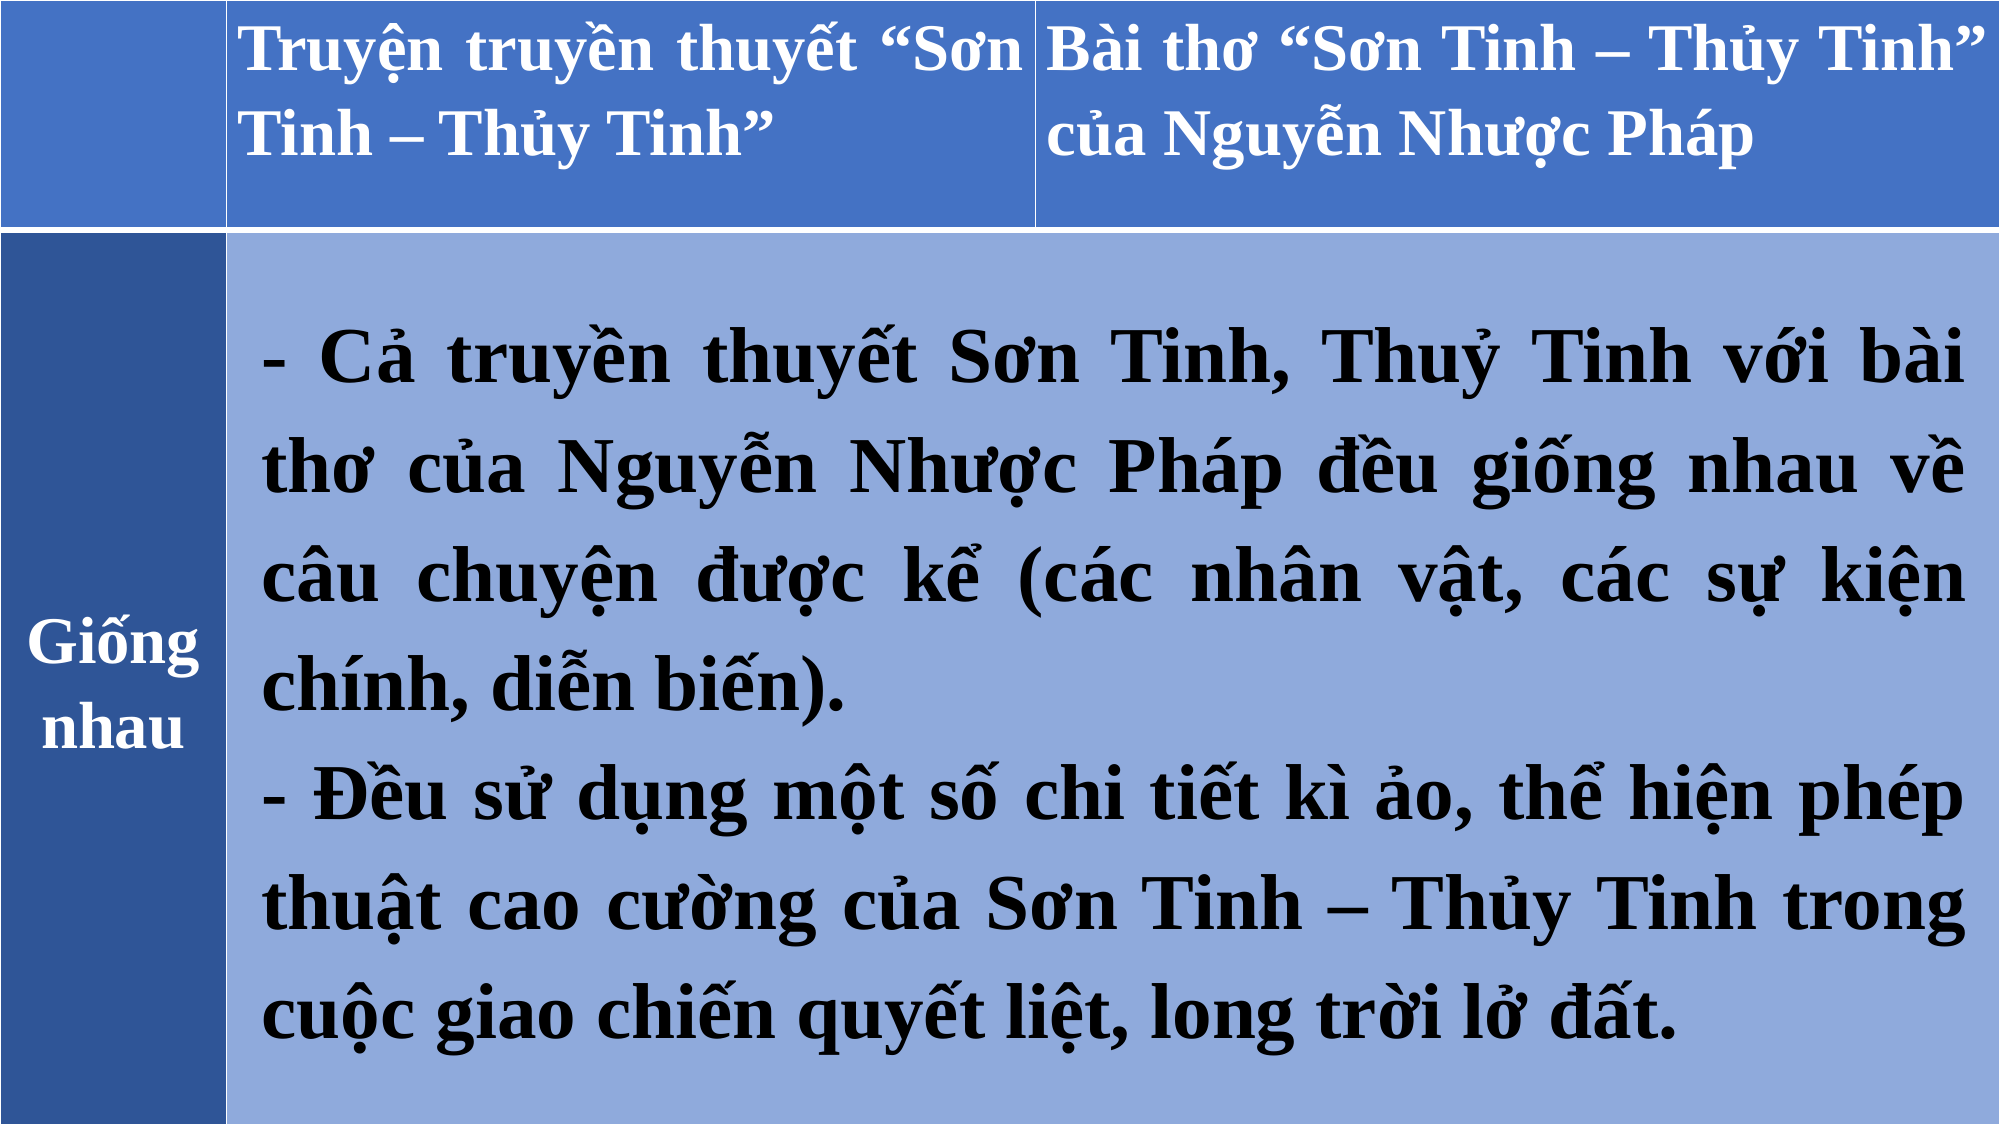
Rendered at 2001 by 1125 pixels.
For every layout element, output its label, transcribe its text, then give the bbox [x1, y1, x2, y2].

text_box - Cả truyền thuyết Sơn Tinh, Thuỷ Tinh với bài thơ của Nguyễn Nhược Pháp đều giống nhau về câu chuyện được kể (các nhân vật, các sự kiện chính, diễn biến). - Đều sử dụng một số chi tiết kì ảo, thể hiện phép thuật cao cường của Sơn Tinh – Thủy Tinh trong cuộc giao chiến quyết liệt, long trời lở đất. [246, 282, 1983, 1062]
table_header [1, 1, 226, 227]
table_cell [227, 233, 1999, 1124]
table_header Bài thơ “Sơn Tinh – Thủy Tinh” của Nguyễn Nhược Pháp [1036, 1, 1999, 227]
table_cell Giống nhau [1, 233, 226, 1124]
table_header Truyện truyền thuyết “Sơn Tinh – Thủy Tinh” [227, 1, 1035, 227]
